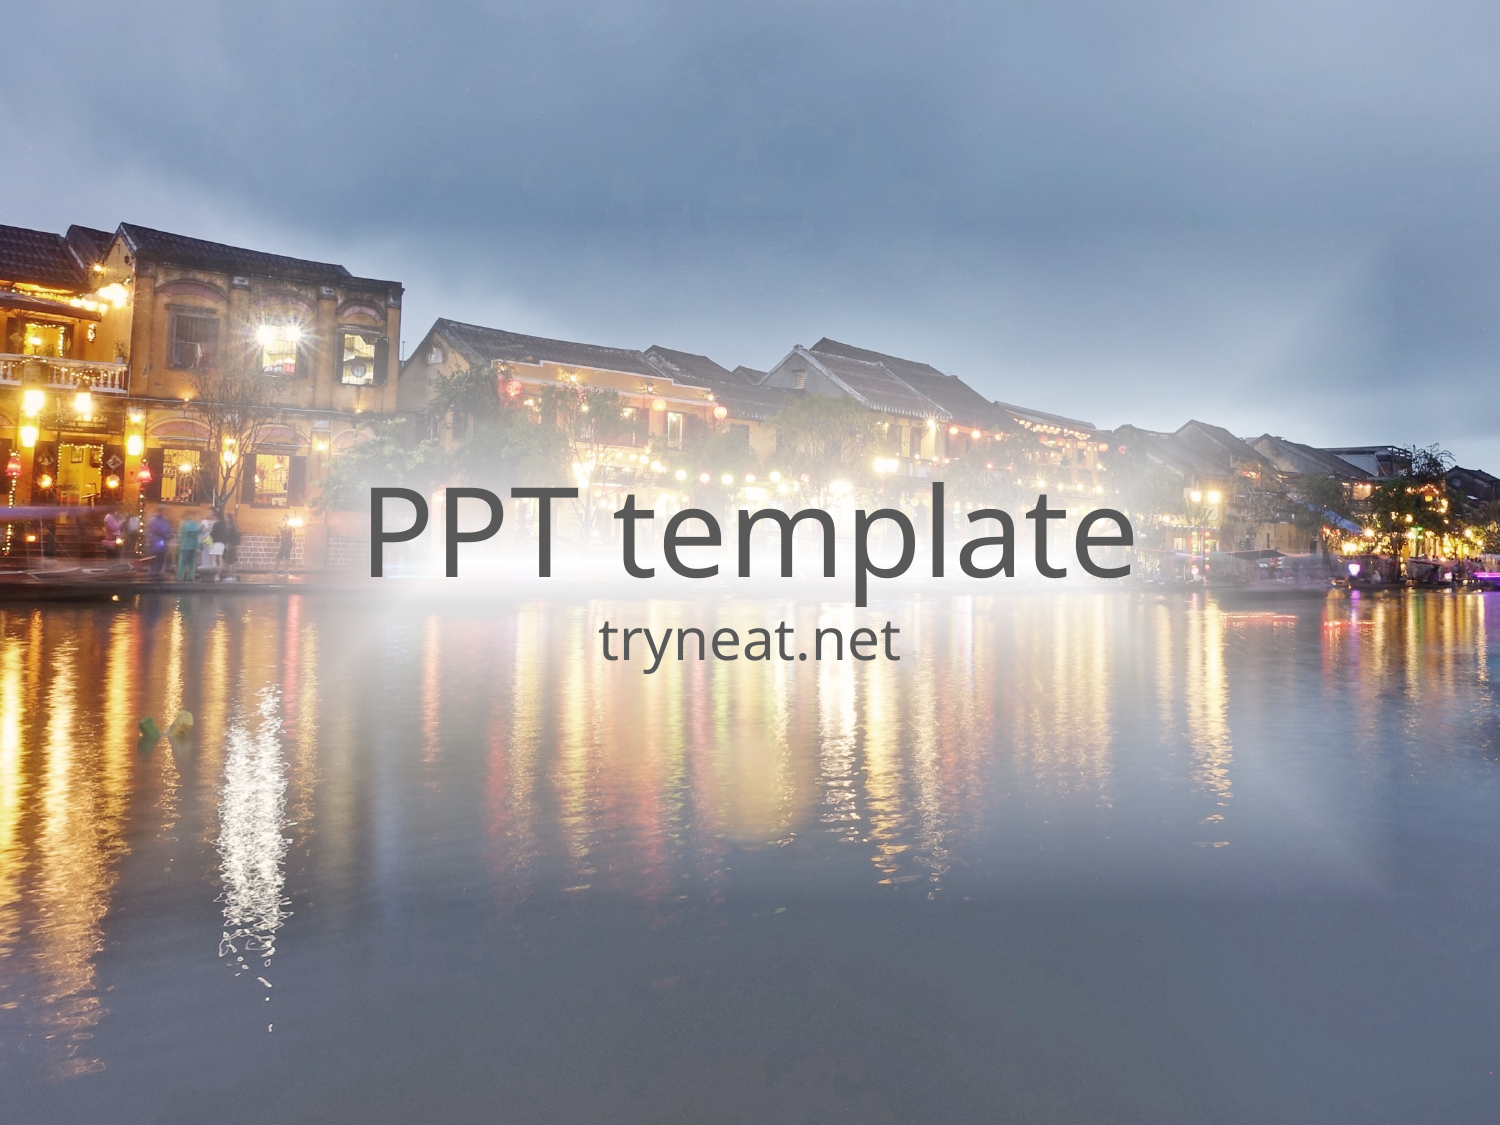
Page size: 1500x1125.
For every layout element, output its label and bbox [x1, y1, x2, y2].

text_box [0, 0, 1500, 1125]
